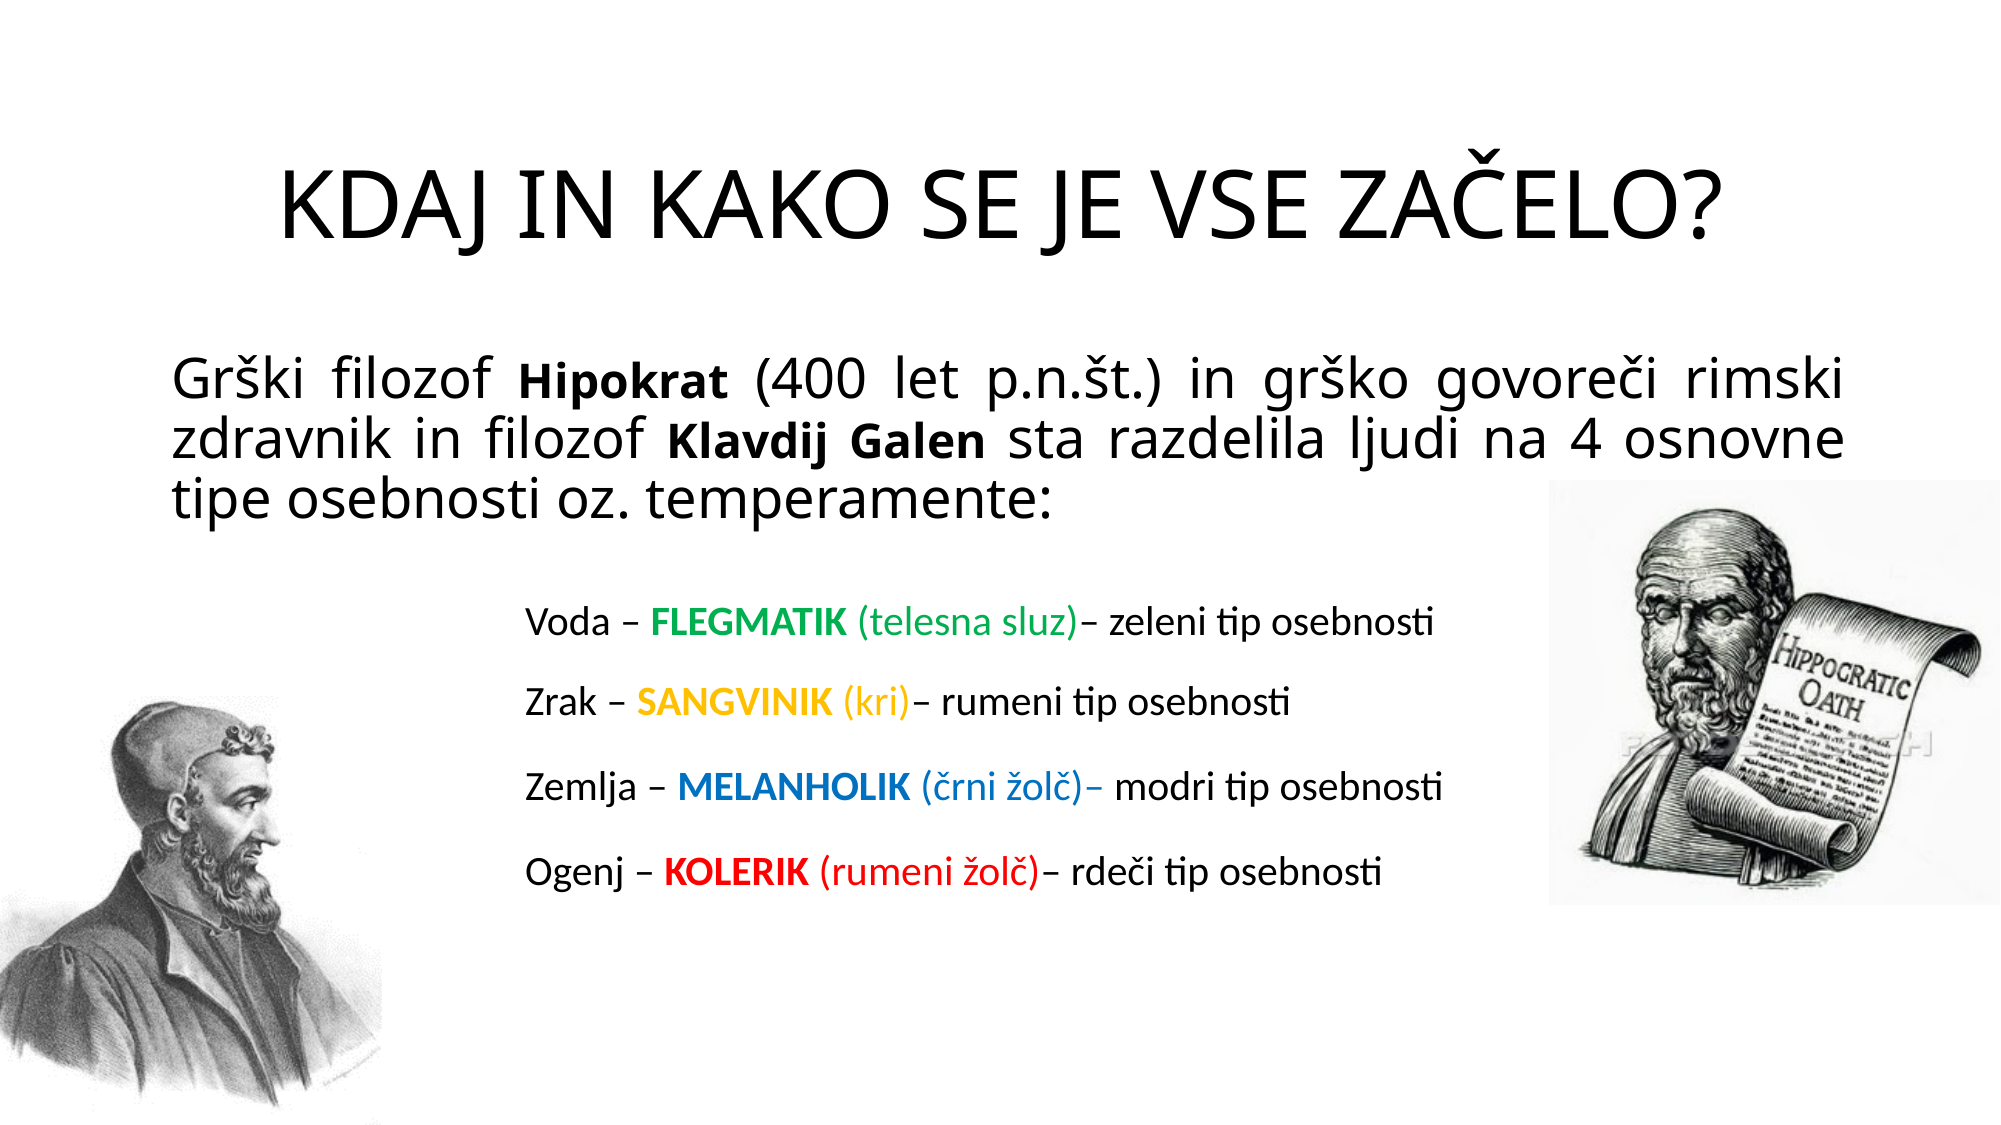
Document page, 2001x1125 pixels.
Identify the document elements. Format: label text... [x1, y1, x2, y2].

picture [1549, 480, 2000, 905]
title KDAJ IN KAKO SE JE VSE ZAČELO? [200, 113, 1800, 255]
picture [0, 692, 382, 1125]
list Grški filozof Hipokrat (400 let p.n.št.) in grško govoreči rimski zdravnik in filozof Klavdij Galen sta razdelila ljudi na 4 osnovne tipe osebnosti oz. temperamente: [156, 255, 1862, 539]
text_box Voda – FLEGMATIK (telesna sluz)– zeleni tip osebnosti Zrak – SANGVINIK (kri)– rumeni tip osebnosti Zemlja – MELANHOLIK (črni žolč)– modri tip osebnosti Ogenj – KOLERIK (rumeni žolč)– rdeči tip osebnosti [510, 586, 1590, 992]
